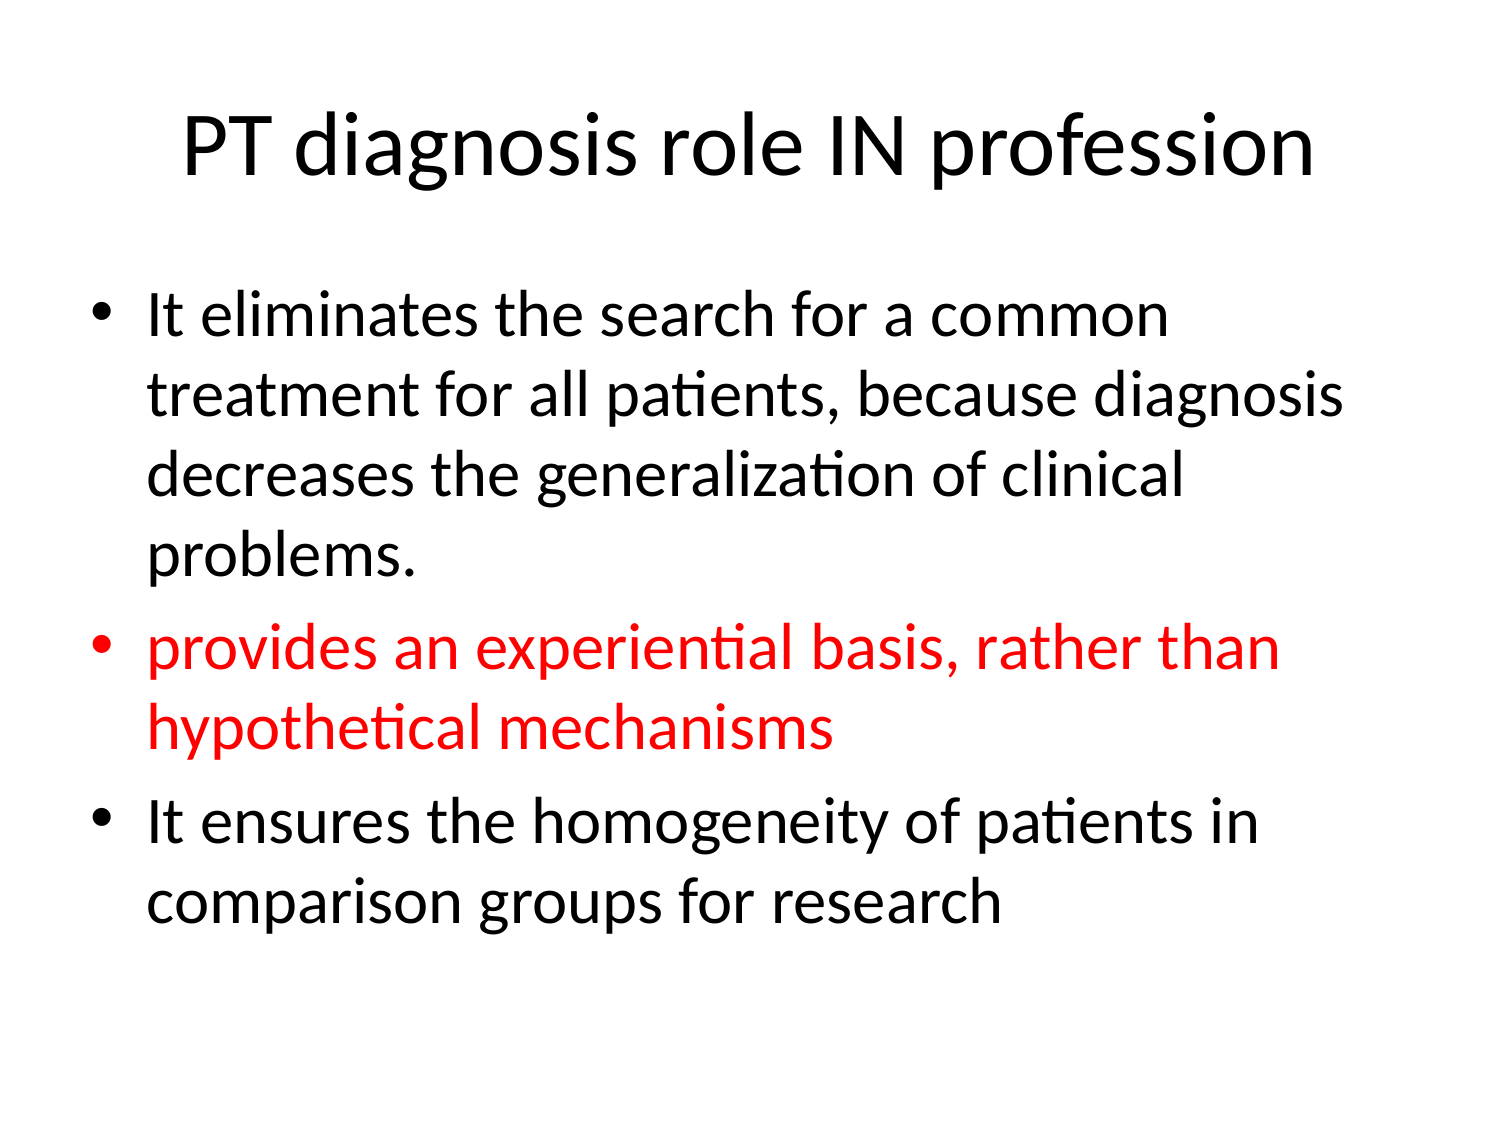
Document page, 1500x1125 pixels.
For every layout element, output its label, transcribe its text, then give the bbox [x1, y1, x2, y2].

list It eliminates the search for a common treatment for all patients, because diagnosis decreases the generalization of clinical problems. provides an experiential basis, rather than hypothetical mechanisms It ensures the homogeneity of patients in comparison groups for research [75, 262, 1425, 1005]
title PT diagnosis role IN profession [75, 45, 1425, 233]
